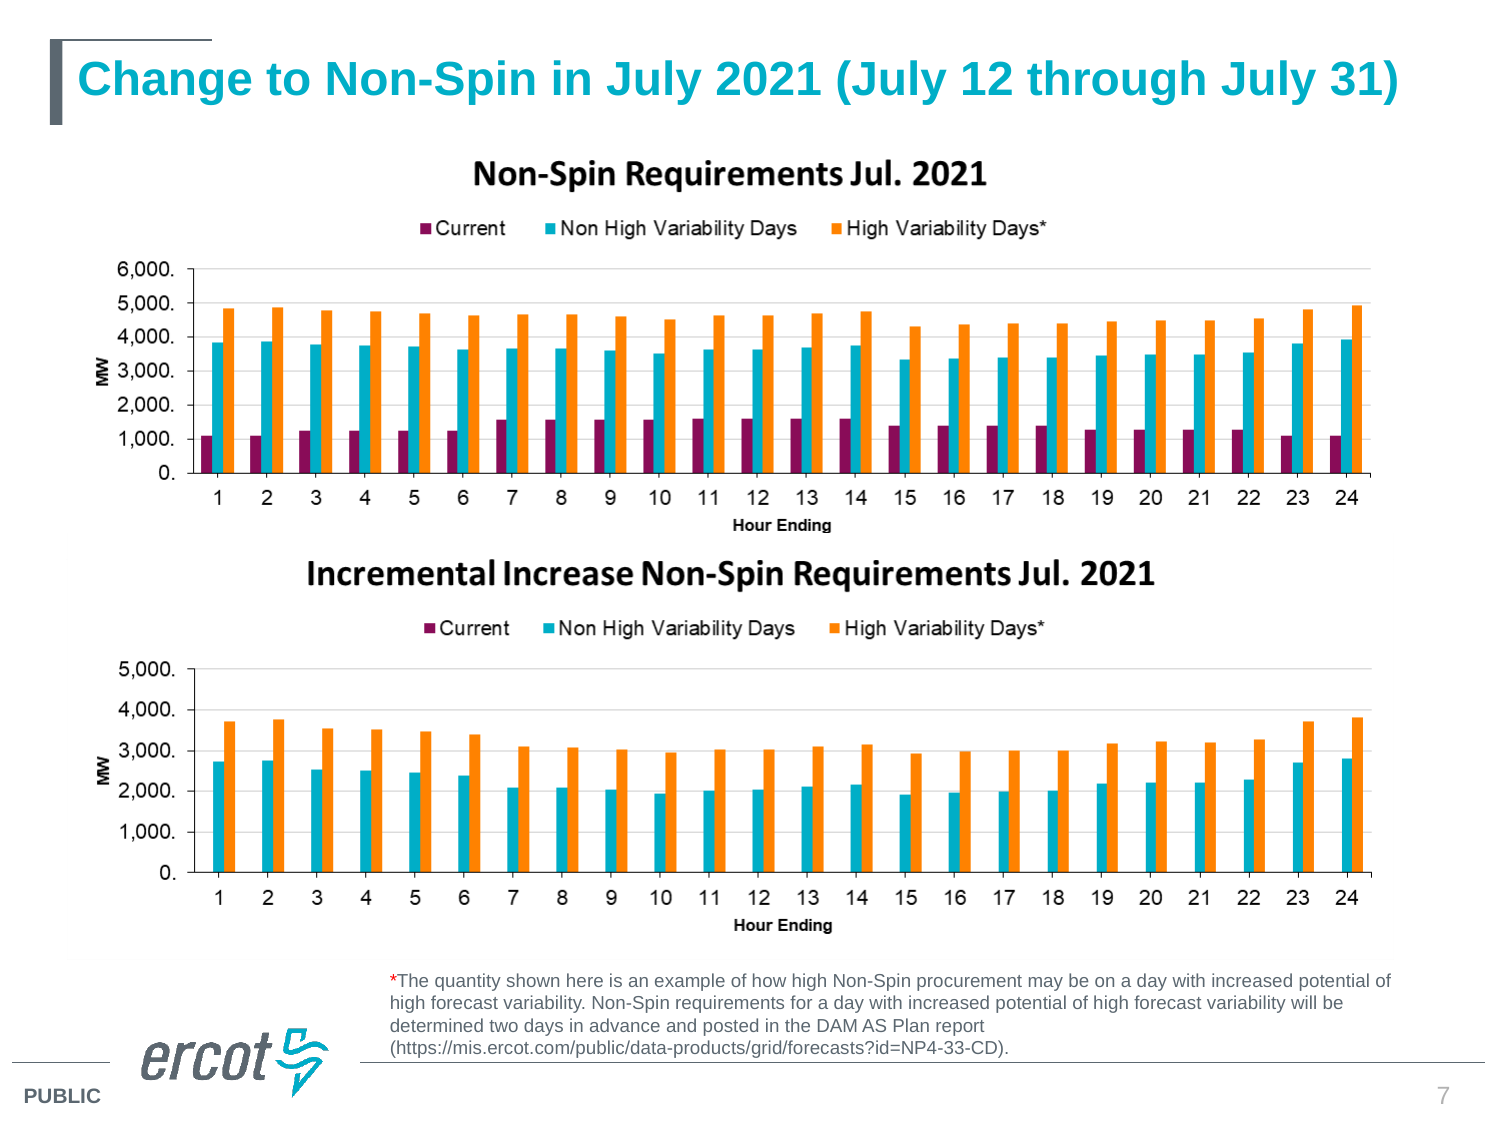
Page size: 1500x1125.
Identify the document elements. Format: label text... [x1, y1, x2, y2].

title Change to Non-Spin in July 2021 (July 12 through July 31) [62, 39, 1450, 125]
slide_number 7 [1400, 1076, 1488, 1113]
picture [137, 1024, 332, 1100]
picture [65, 133, 1395, 962]
text_box *The quantity shown here is an example of how high Non-Spin procurement may be on a day with increased potential of high forecast variability. Non-Spin requirements for a day with increased potential of high forecast variability will be determined two days in advance and posted in the DAM AS Plan report (https://mis.ercot.com/public/data-products/grid/forecasts?id=NP4-33-CD). [374, 961, 1420, 1066]
